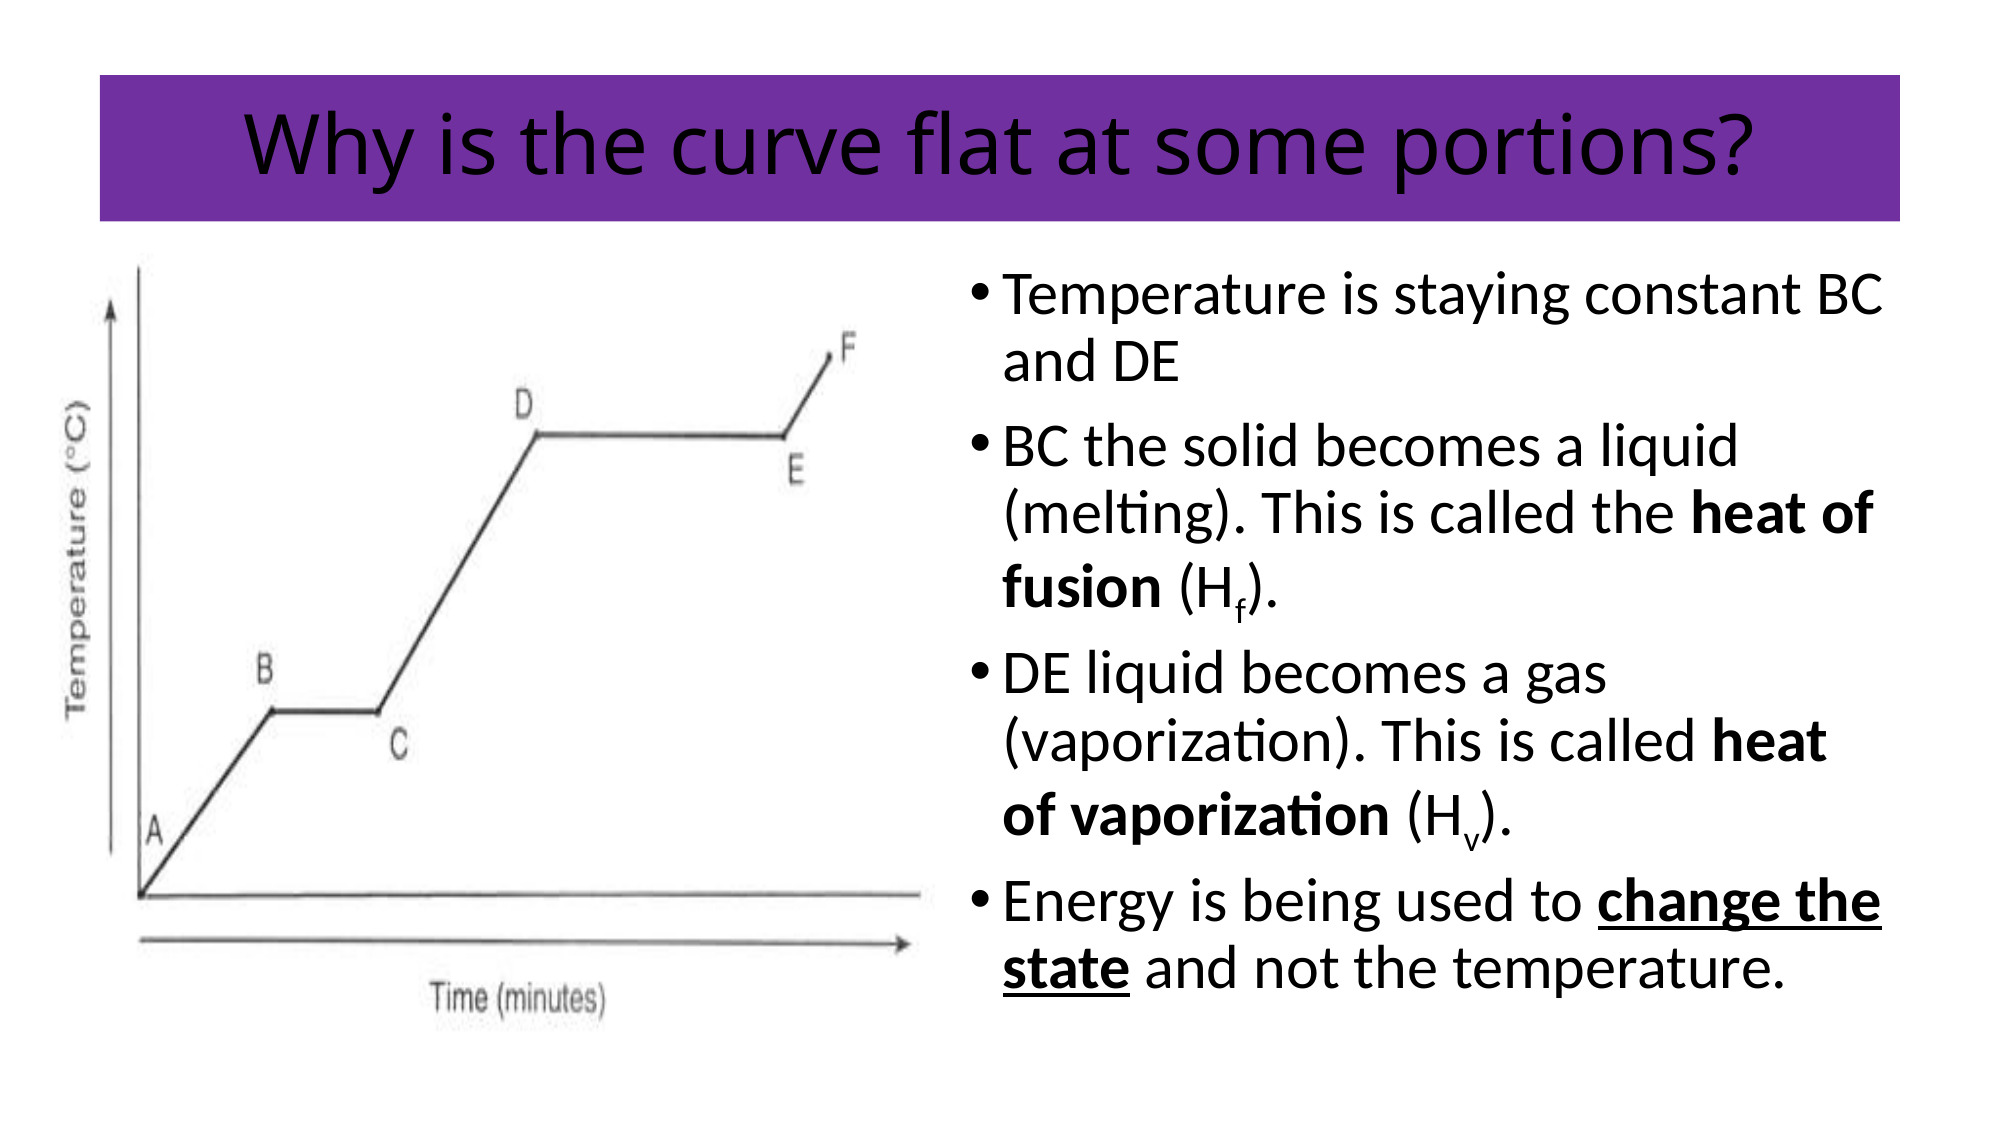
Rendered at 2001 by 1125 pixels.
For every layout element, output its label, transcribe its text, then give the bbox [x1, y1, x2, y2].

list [44, 253, 935, 1050]
title Why is the curve flat at some portions? [99, 75, 1900, 222]
list Temperature is staying constant BC and DE BC the solid becomes a liquid (melting). This is called the heat of fusion (Hf). DE liquid becomes a gas (vaporization). This is called heat of vaporization (Hv). Energy is being used to change the state and not the temperature. [954, 253, 1900, 1050]
